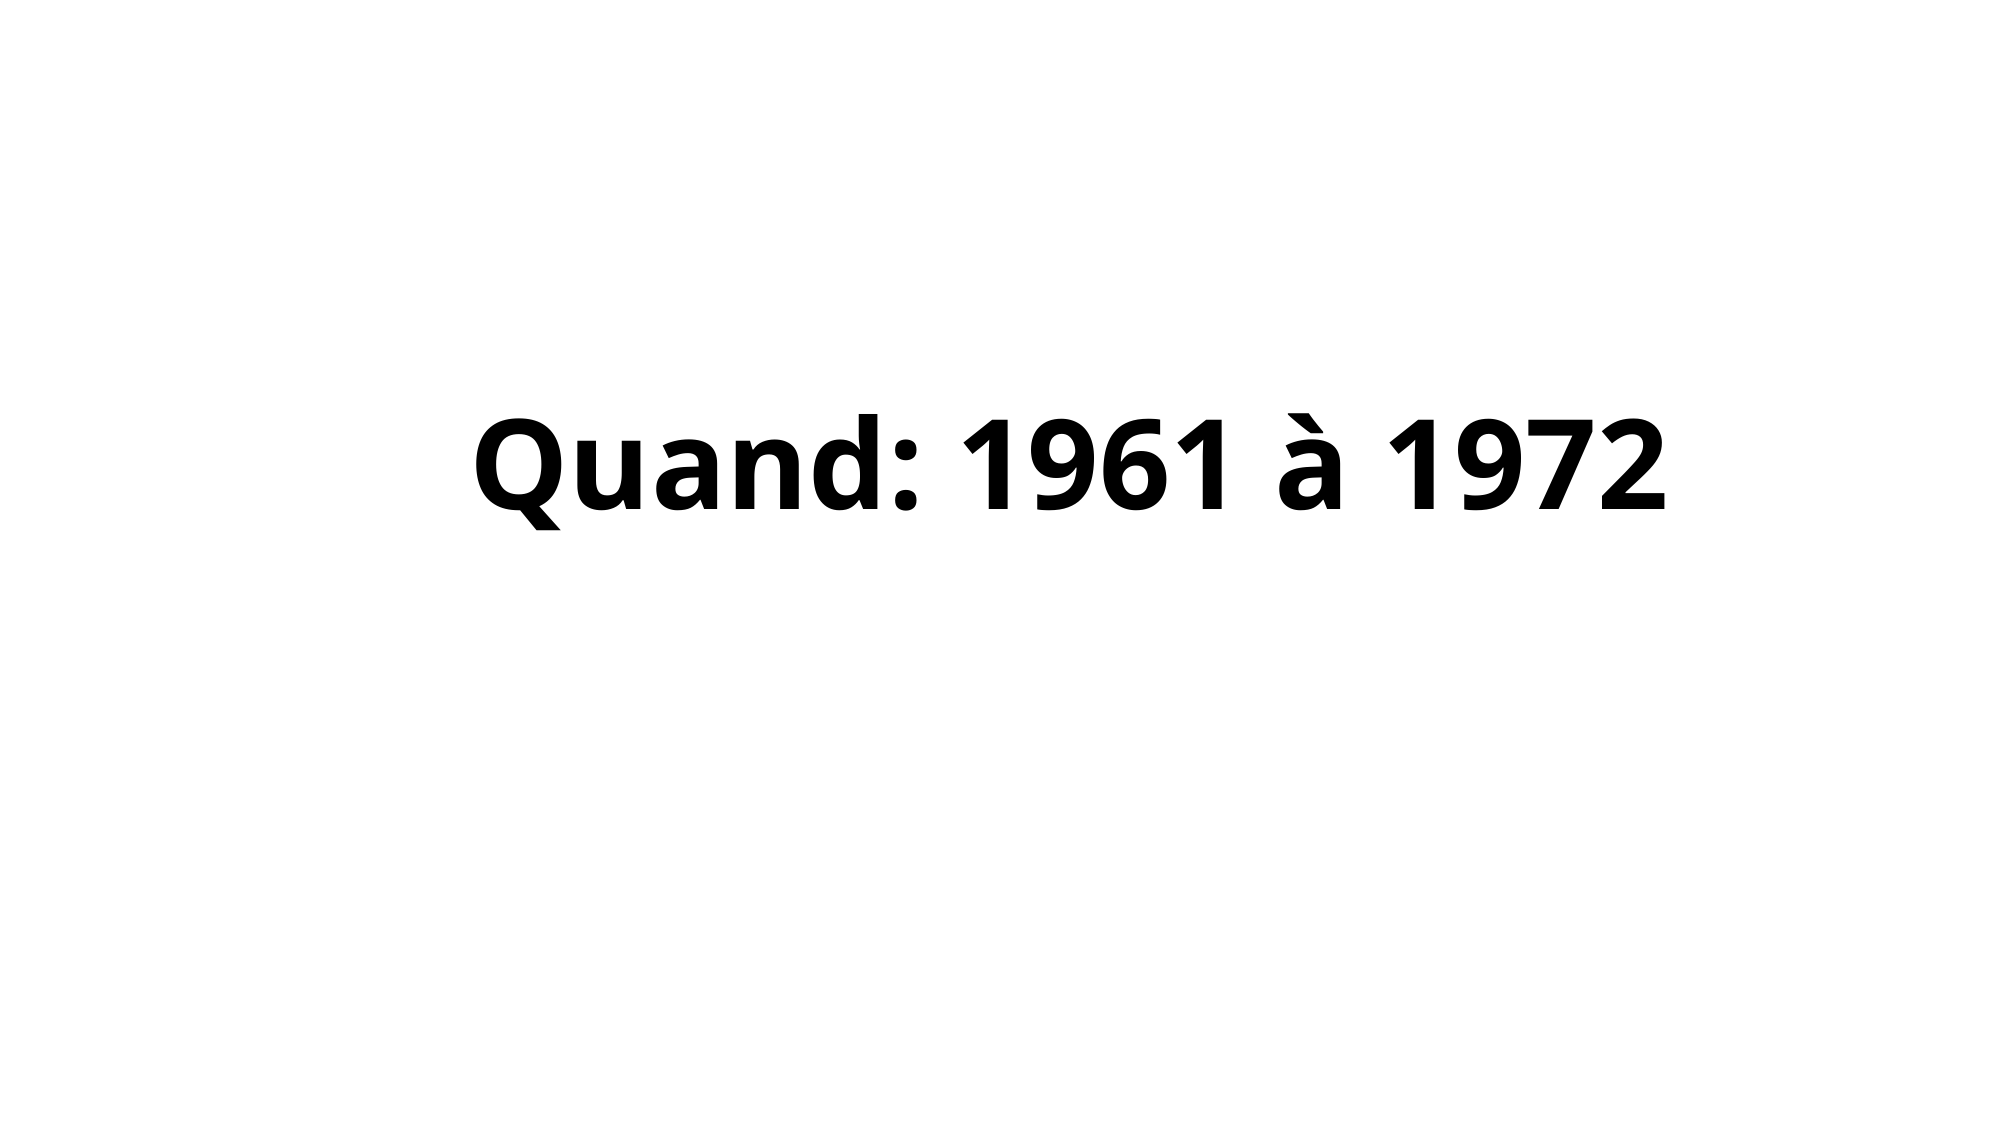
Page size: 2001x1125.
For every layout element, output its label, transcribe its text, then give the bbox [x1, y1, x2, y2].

title Quand: 1961 à 1972 [454, 345, 2000, 592]
